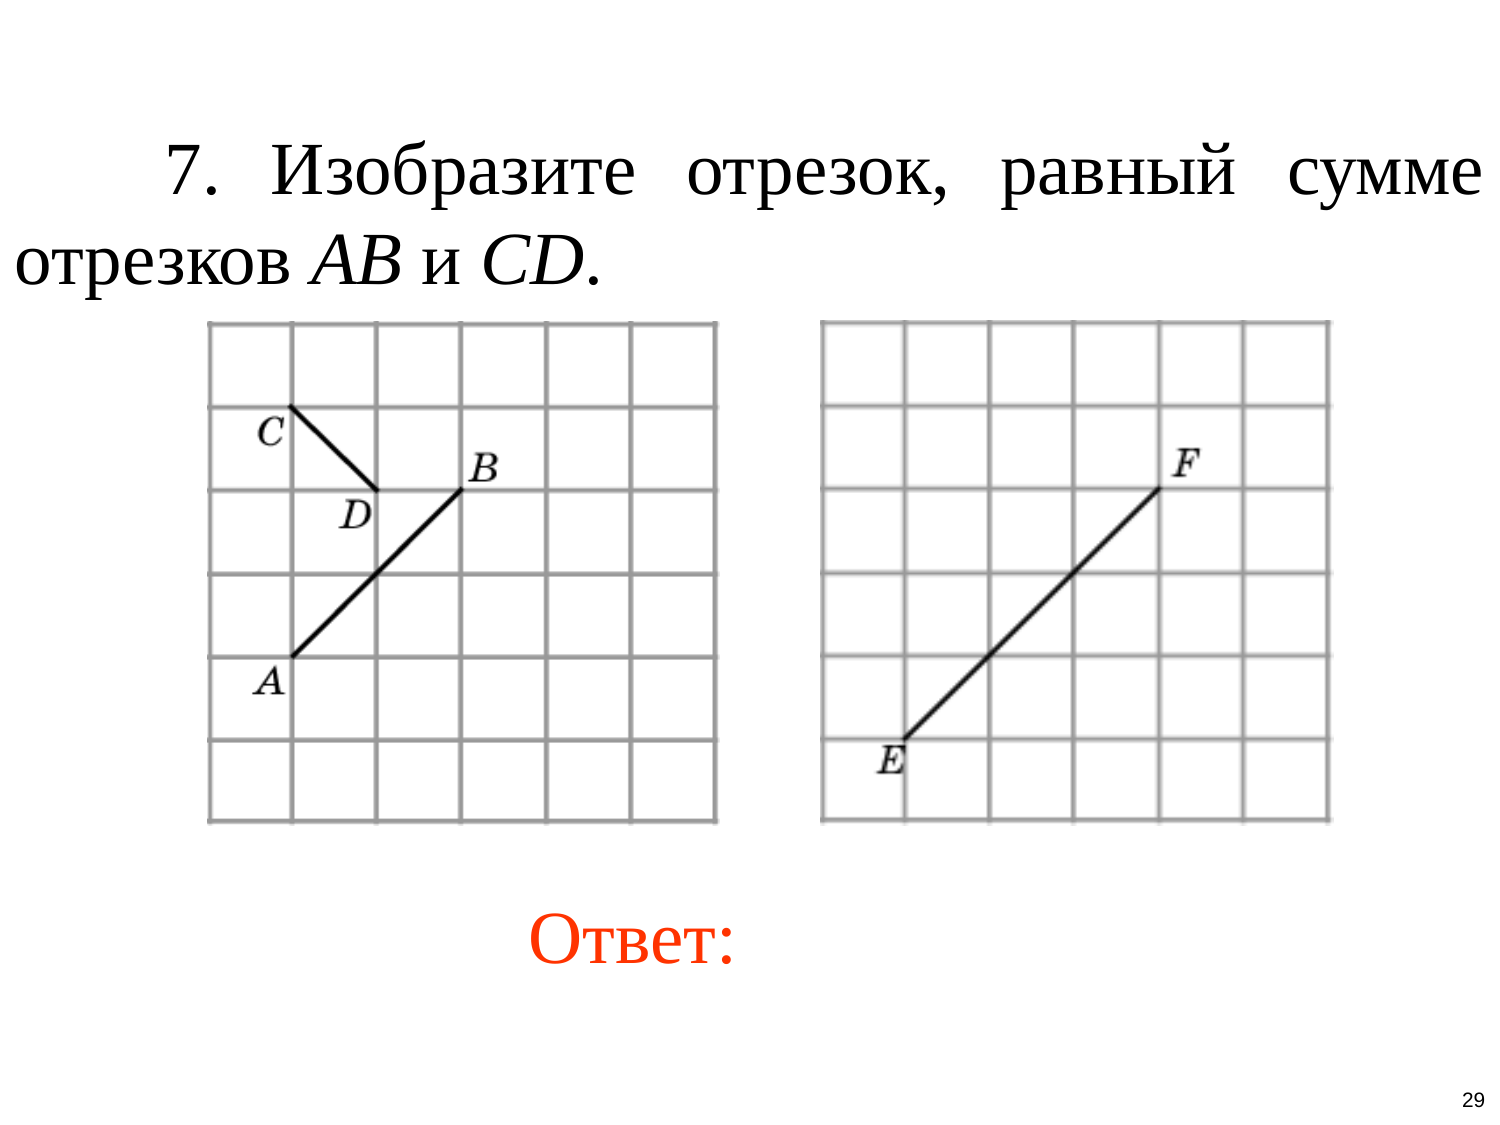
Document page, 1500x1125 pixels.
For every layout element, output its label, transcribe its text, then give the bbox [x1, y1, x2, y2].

slide_number 29 [1417, 1079, 1500, 1125]
picture [207, 320, 513, 827]
text_box 7. Изобразите отрезок, равный сумме отрезков AB и CD. [0, 112, 1500, 308]
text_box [513, 319, 1334, 987]
